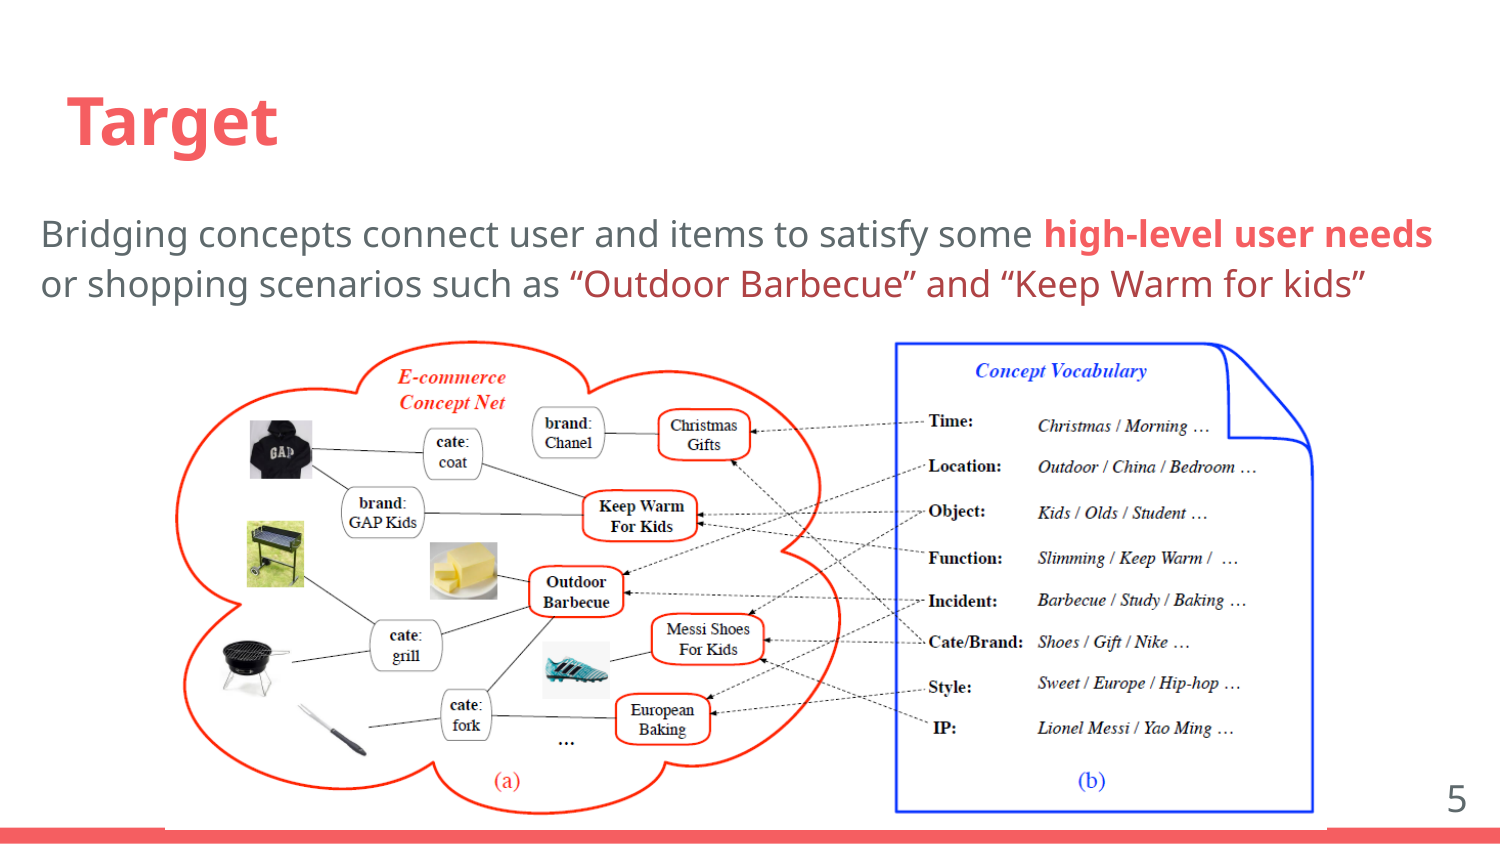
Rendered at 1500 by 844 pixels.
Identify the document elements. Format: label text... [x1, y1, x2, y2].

picture [165, 315, 1328, 830]
list Bridging concepts connect user and items to satisfy some high-level user needs or shopping scenarios such as “Outdoor Barbecue” and “Keep Warm for kids” [25, 189, 1490, 332]
slide_number 5 [1392, 767, 1483, 833]
title Target [51, 64, 1449, 167]
